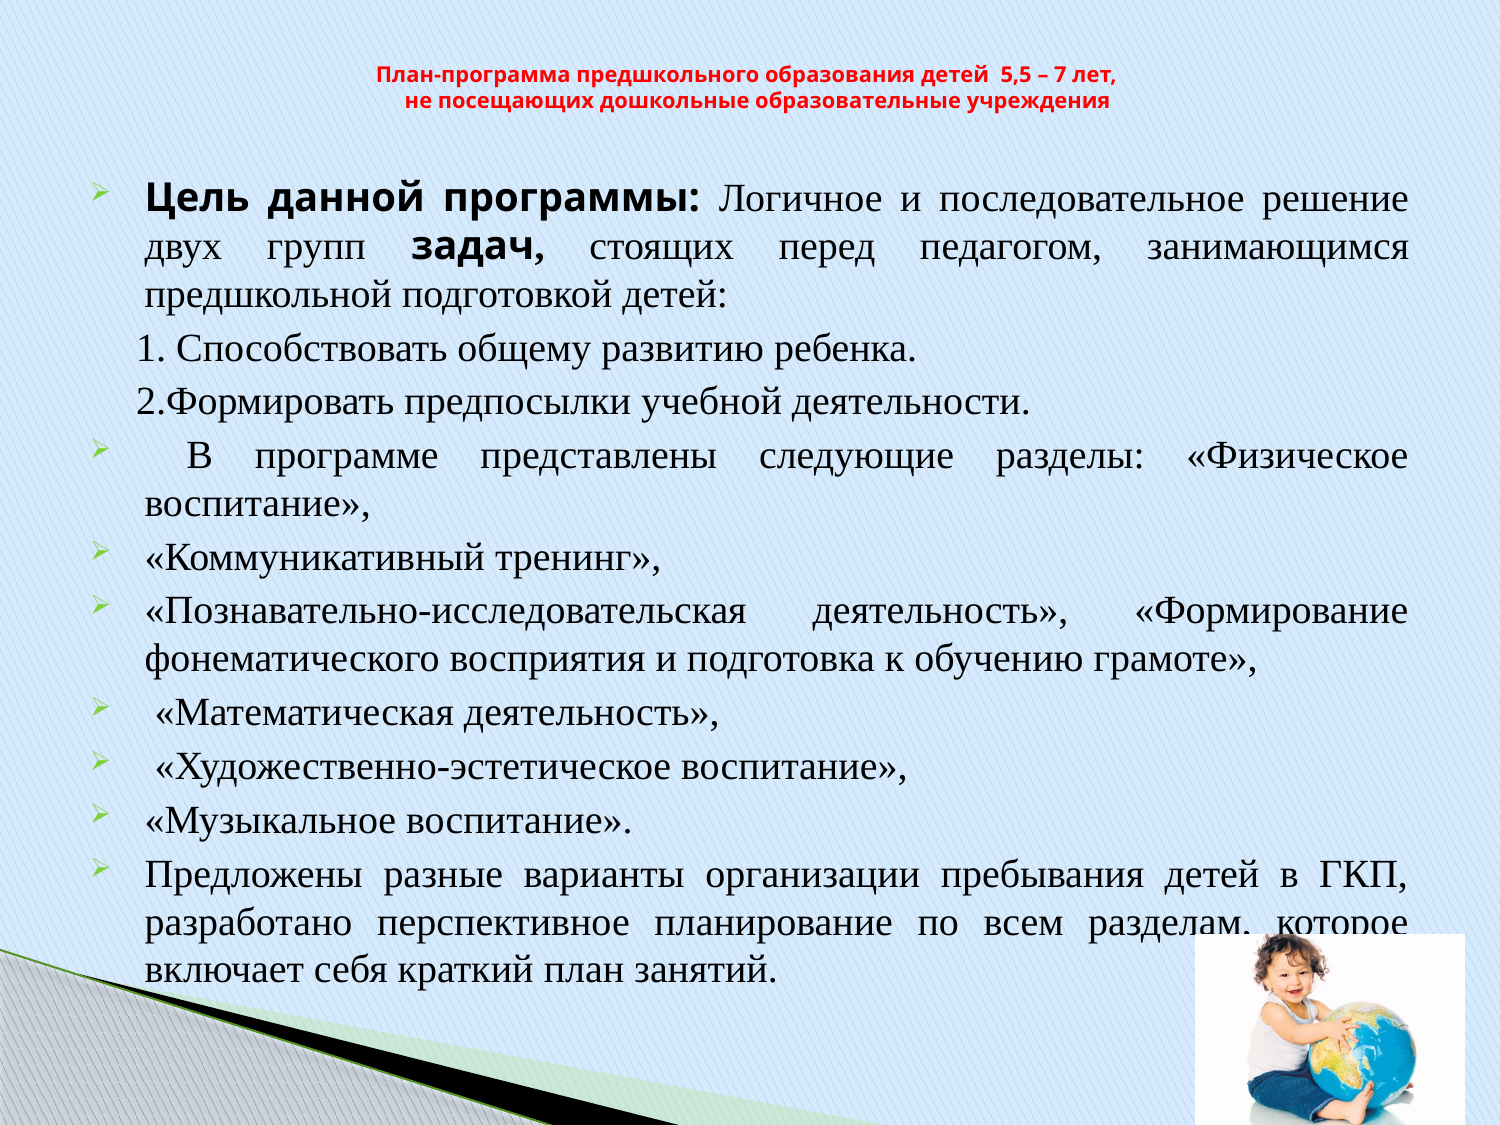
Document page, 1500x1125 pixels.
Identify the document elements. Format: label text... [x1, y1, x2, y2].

list Цель данной программы: Логичное и последовательное решение двух групп задач, стоящих перед педагогом, занимающимся предшкольной подготовкой детей: 1. Способствовать общему развитию ребенка. 2.Формировать предпосылки учебной деятельности. В программе представлены следующие разделы: «Физическое воспитание», «Коммуникативный тренинг», «Познавательно-исследовательская деятельность», «Формирование фонематического восприятия и подготовка к обучению грамоте», «Математическая деятельность», «Художественно-эстетическое воспитание», «Музыкальное воспитание». Предложены разные варианты организации пребывания детей в ГКП, разработано перспективное планирование по всем разделам, которое включает себя краткий план занятий. [75, 164, 1425, 1008]
picture [1195, 934, 1466, 1125]
title План-программа предшкольного образования детей 5,5 – 7 лет, не посещающих дошкольные образовательные учреждения [75, 0, 1425, 164]
